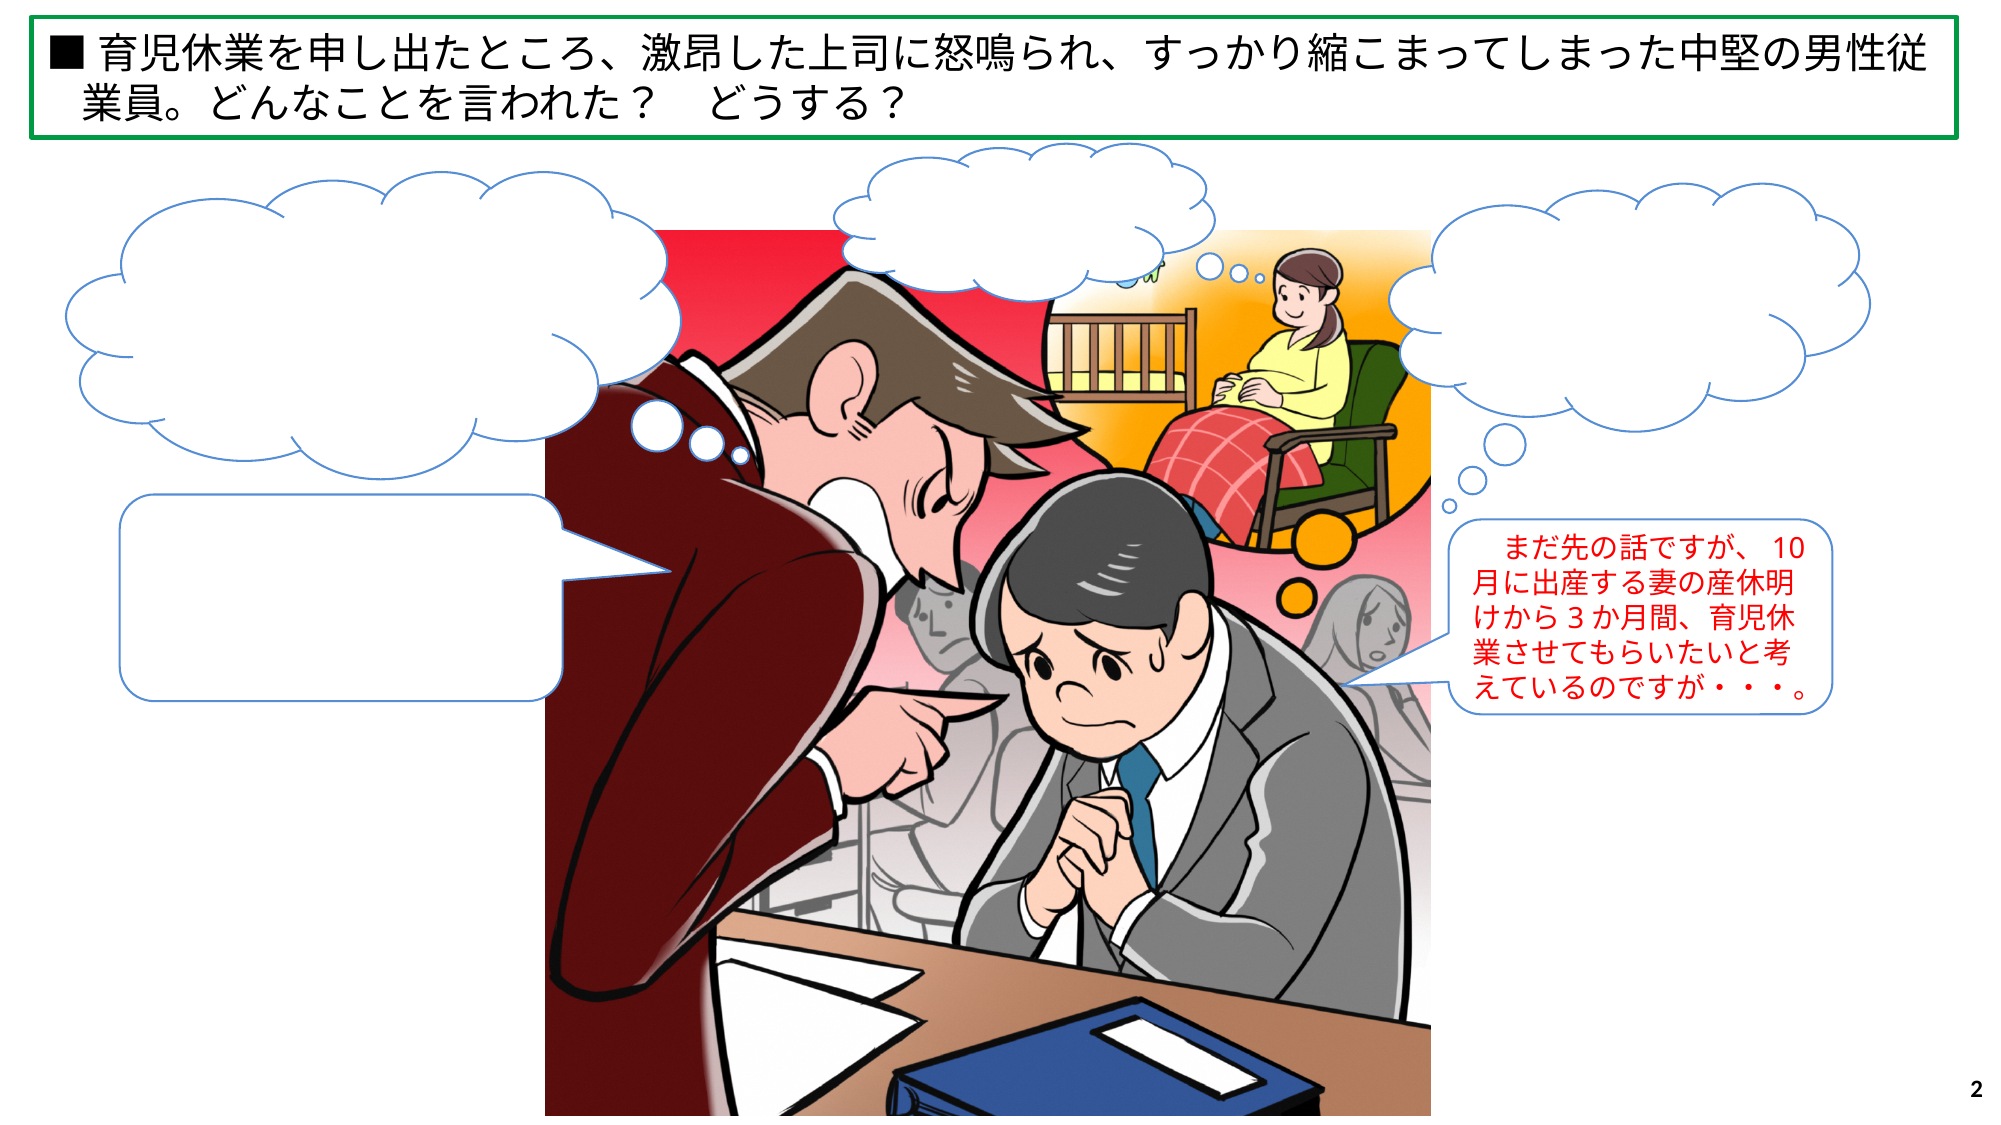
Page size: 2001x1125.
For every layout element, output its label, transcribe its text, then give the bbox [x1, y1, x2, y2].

text_box ■育児休業を申し出たところ、激昂した上司に怒鳴られ、すっかり縮こまってしまった中堅の男性従業員。どんなことを言われた？ どうする？ [29, 15, 1959, 139]
slide_number 1 [1875, 1057, 1999, 1118]
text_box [66, 142, 1871, 1117]
